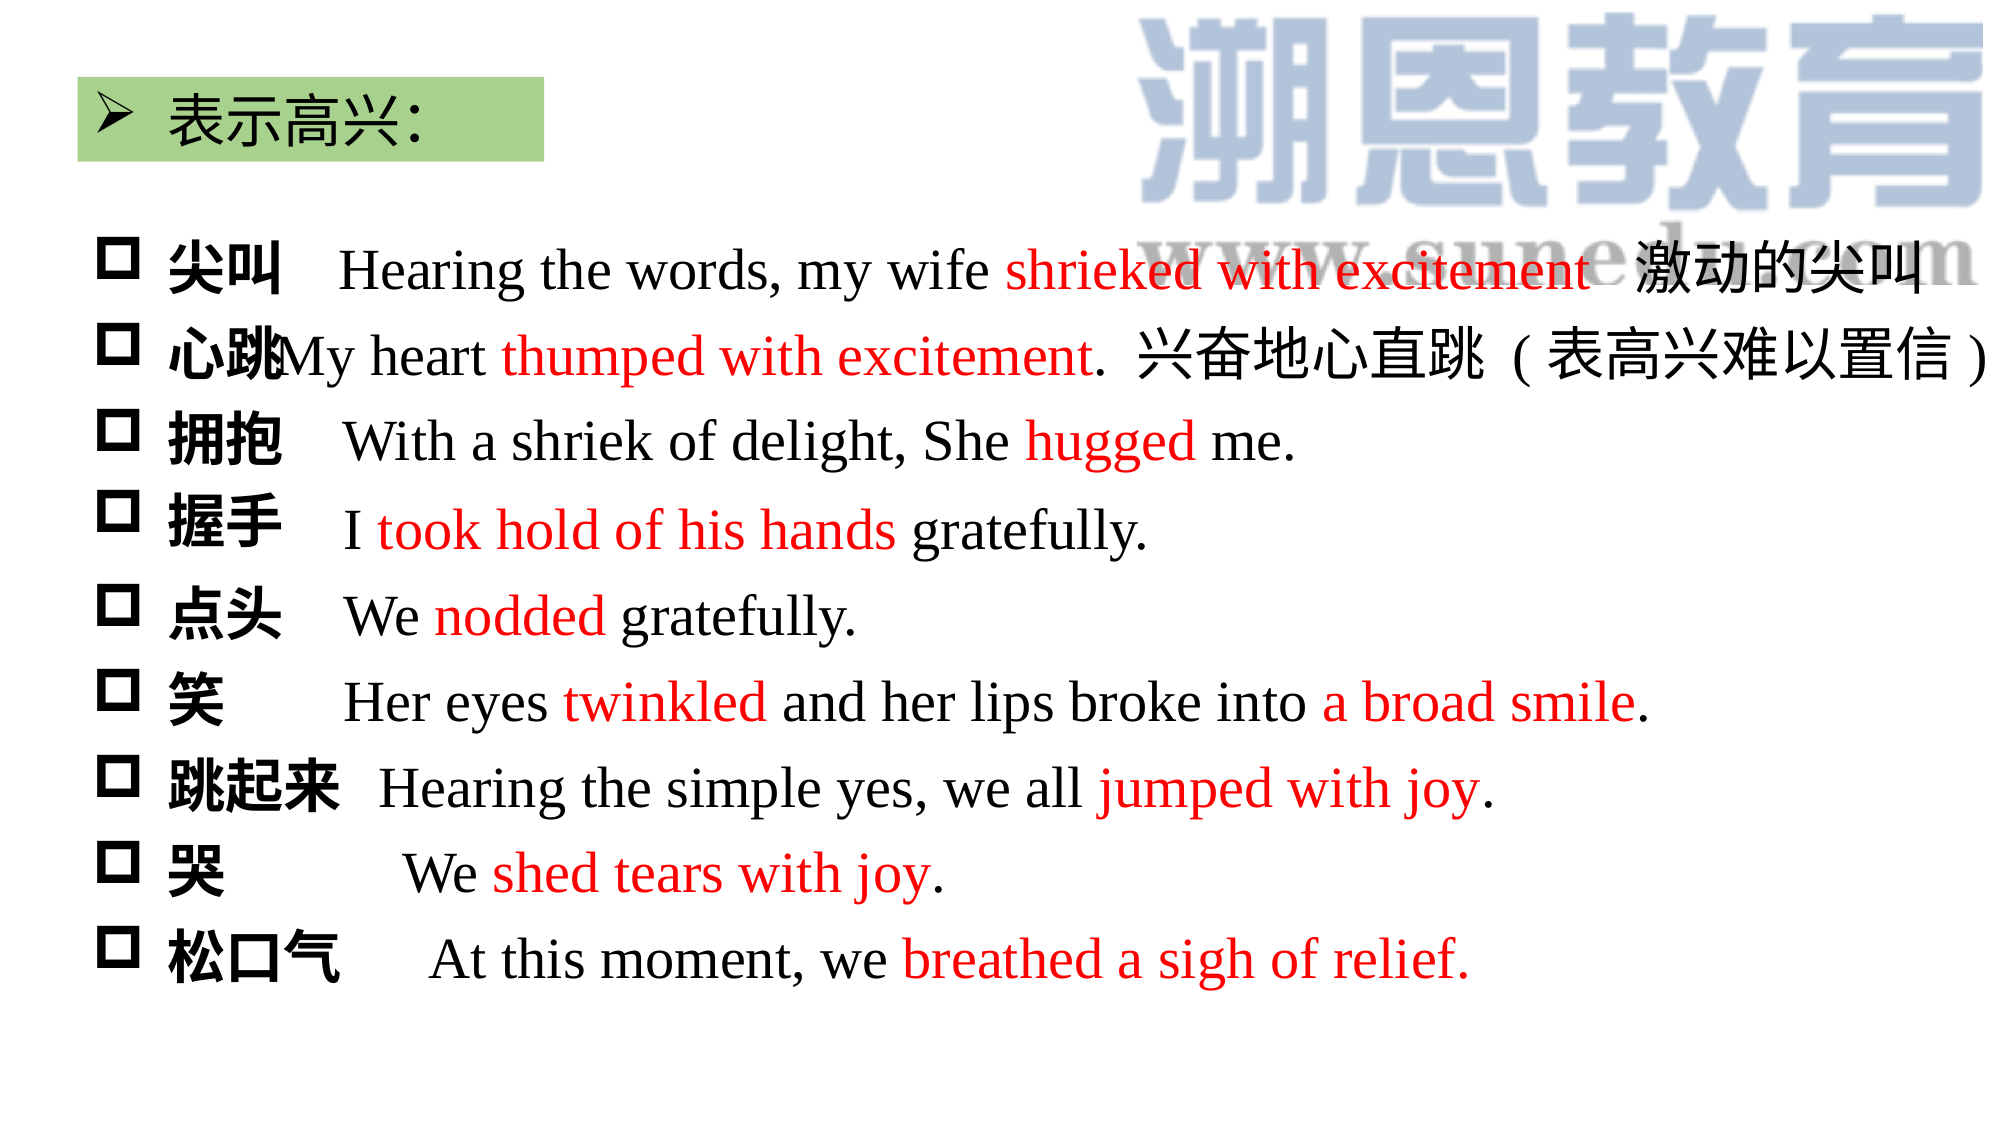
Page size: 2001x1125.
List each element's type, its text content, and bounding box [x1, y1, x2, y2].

text_box 松口气 [77, 912, 413, 998]
text_box Her eyes twinkled and her lips broke into a broad smile. [329, 655, 1818, 741]
text_box 点头 [77, 570, 329, 655]
text_box 心跳 [77, 309, 259, 394]
text_box 跳起来 [77, 741, 364, 826]
text_box My heart thumped with excitement. 兴奋地心直跳 (表高兴难以置信) [259, 309, 2000, 394]
text_box 拥抱 [77, 394, 493, 476]
picture [1134, 10, 1983, 285]
text_box With a shriek of delight, She hugged me. [493, 394, 1775, 480]
text_box Hearing the simple yes, we all jumped with joy. [364, 741, 1853, 826]
text_box Hearing the words, my wife shrieked with excitement 激动的尖叫 [323, 223, 1941, 309]
text_box At this moment, we breathed a sigh of relief. [413, 912, 1903, 998]
text_box 笑 [77, 655, 329, 741]
text_box I took hold of his hands gratefully. [329, 484, 1818, 570]
text_box 表示高兴： [77, 76, 545, 162]
text_box 尖叫 [77, 223, 323, 309]
text_box We shed tears with joy. [387, 826, 1877, 912]
text_box We nodded gratefully. [329, 570, 1777, 655]
text_box 握手 [77, 476, 493, 562]
text_box 哭 [77, 826, 387, 912]
